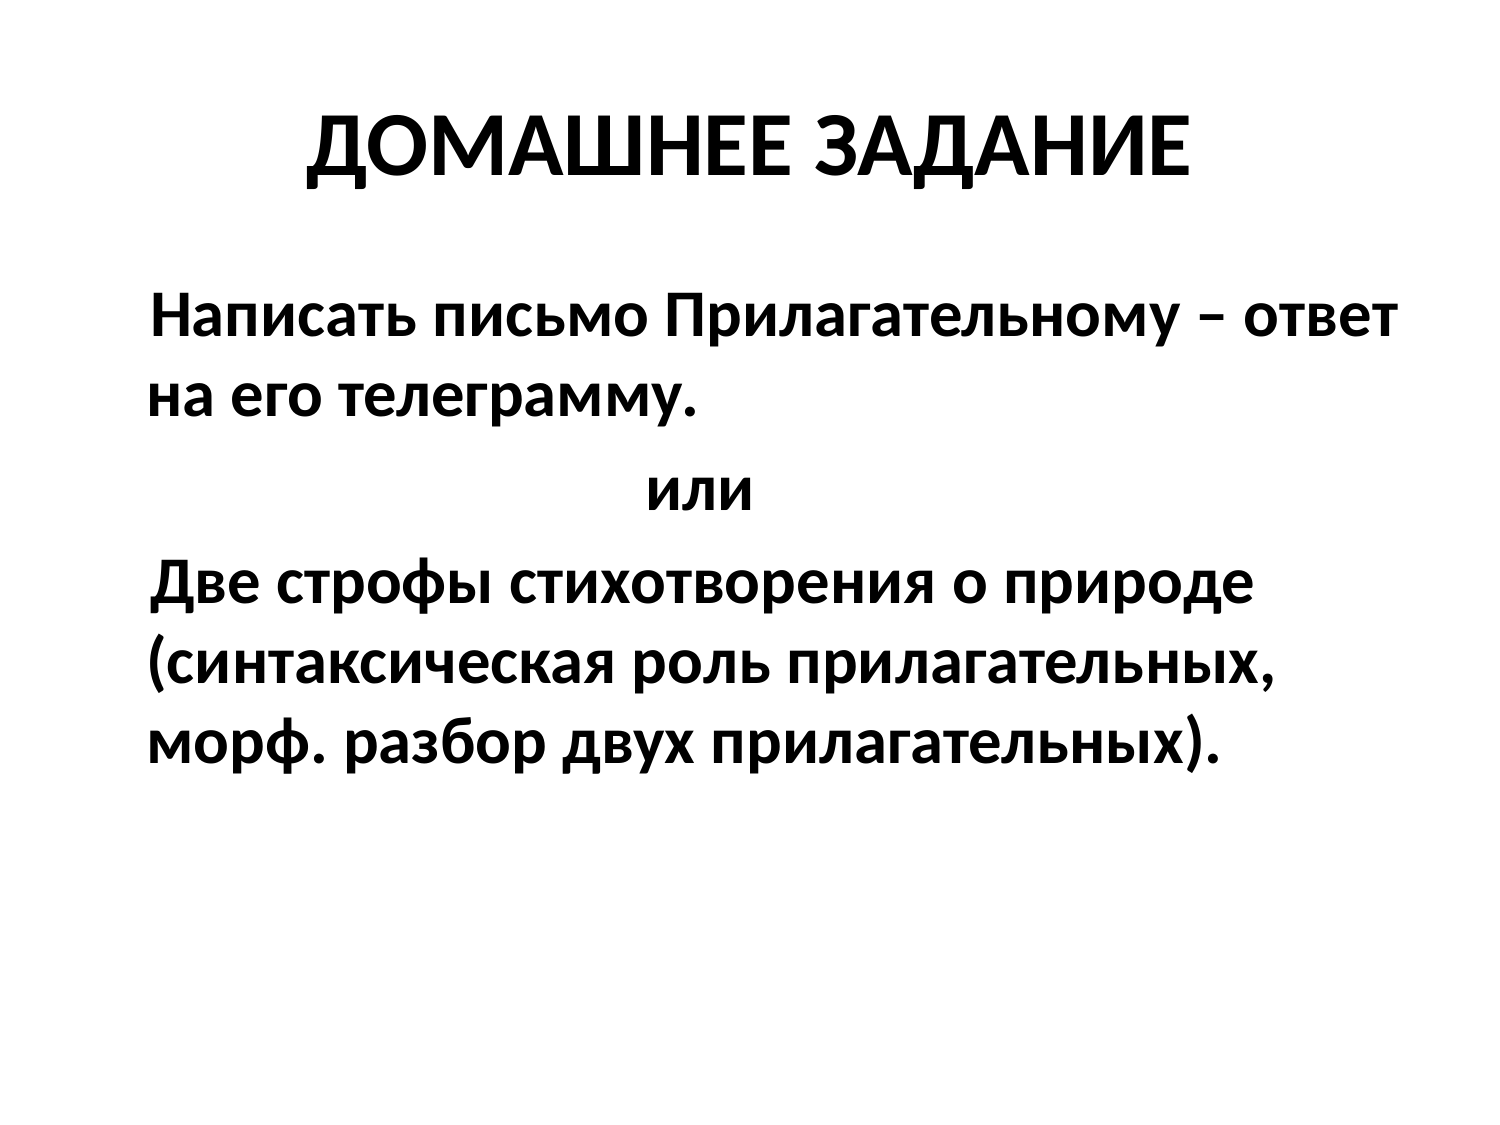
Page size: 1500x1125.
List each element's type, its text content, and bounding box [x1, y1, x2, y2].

title ДОМАШНЕЕ ЗАДАНИЕ [75, 45, 1425, 233]
list Написать письмо Прилагательному – ответ на его телеграмму. или Две строфы стихотворения о природе (синтаксическая роль прилагательных, морф. разбор двух прилагательных). [75, 262, 1425, 1005]
